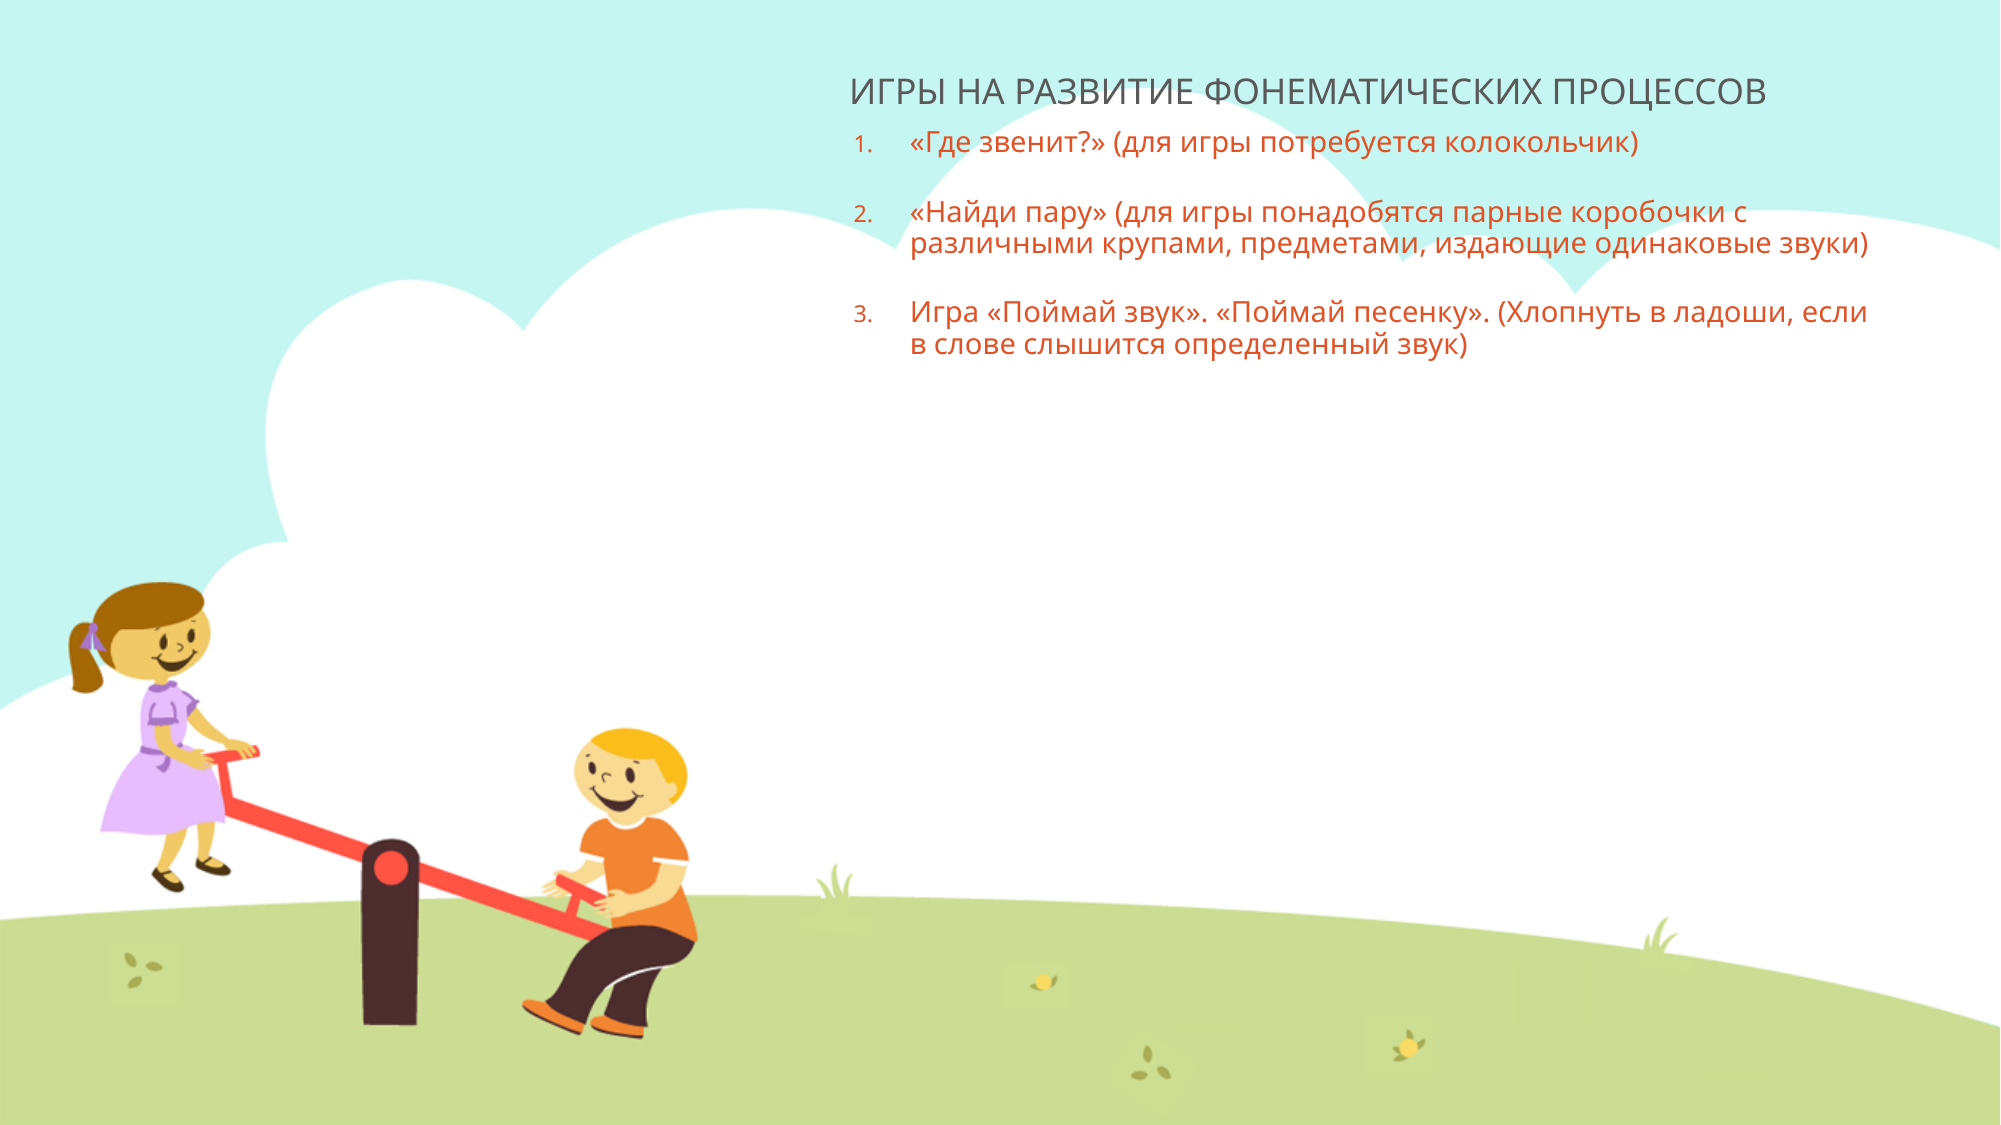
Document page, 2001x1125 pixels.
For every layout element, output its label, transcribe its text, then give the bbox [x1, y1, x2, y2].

list «Где звенит?» (для игры потребуется колокольчик) «Найди пару» (для игры понадобятся парные коробочки с различными крупами, предметами, издающие одинаковые звуки) Игра «Поймай звук». «Поймай песенку». (Хлопнуть в ладоши, если в слове слышится определенный звук) [838, 120, 1889, 1005]
title ИГРЫ НА РАЗВИТИЕ ФОНЕМАТИЧЕСКИХ ПРОЦЕССОВ [834, 39, 1885, 121]
picture [0, 0, 2001, 1125]
